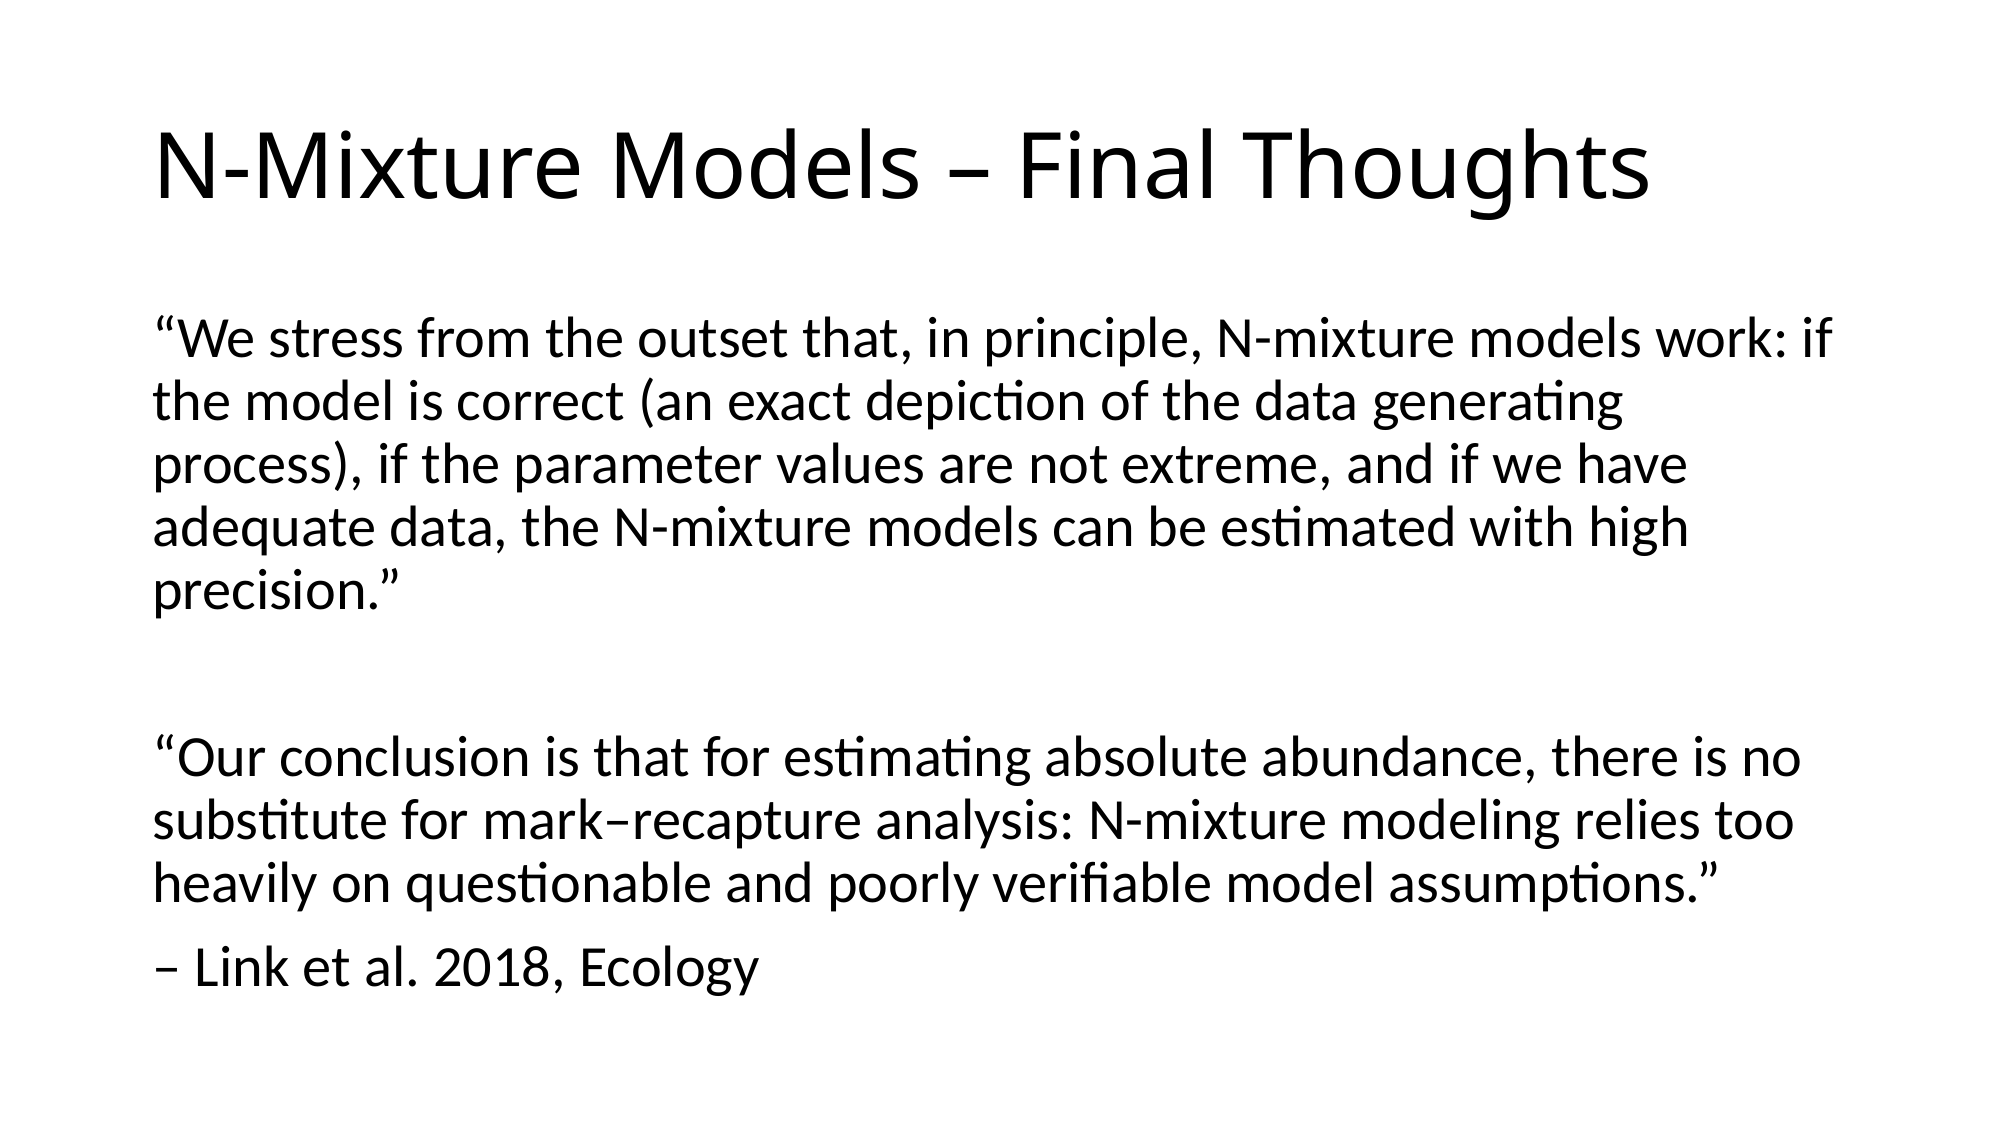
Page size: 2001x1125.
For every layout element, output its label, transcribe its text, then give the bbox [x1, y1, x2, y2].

list “We stress from the outset that, in principle, N-mixture models work: if the model is correct (an exact depiction of the data generating process), if the parameter values are not extreme, and if we have adequate data, the N-mixture models can be estimated with high precision.” “Our conclusion is that for estimating absolute abundance, there is no substitute for mark–recapture analysis: N-mixture modeling relies too heavily on questionable and poorly verifiable model assumptions.” – Link et al. 2018, Ecology [137, 299, 1863, 1014]
title N-Mixture Models – Final Thoughts [137, 59, 1863, 278]
